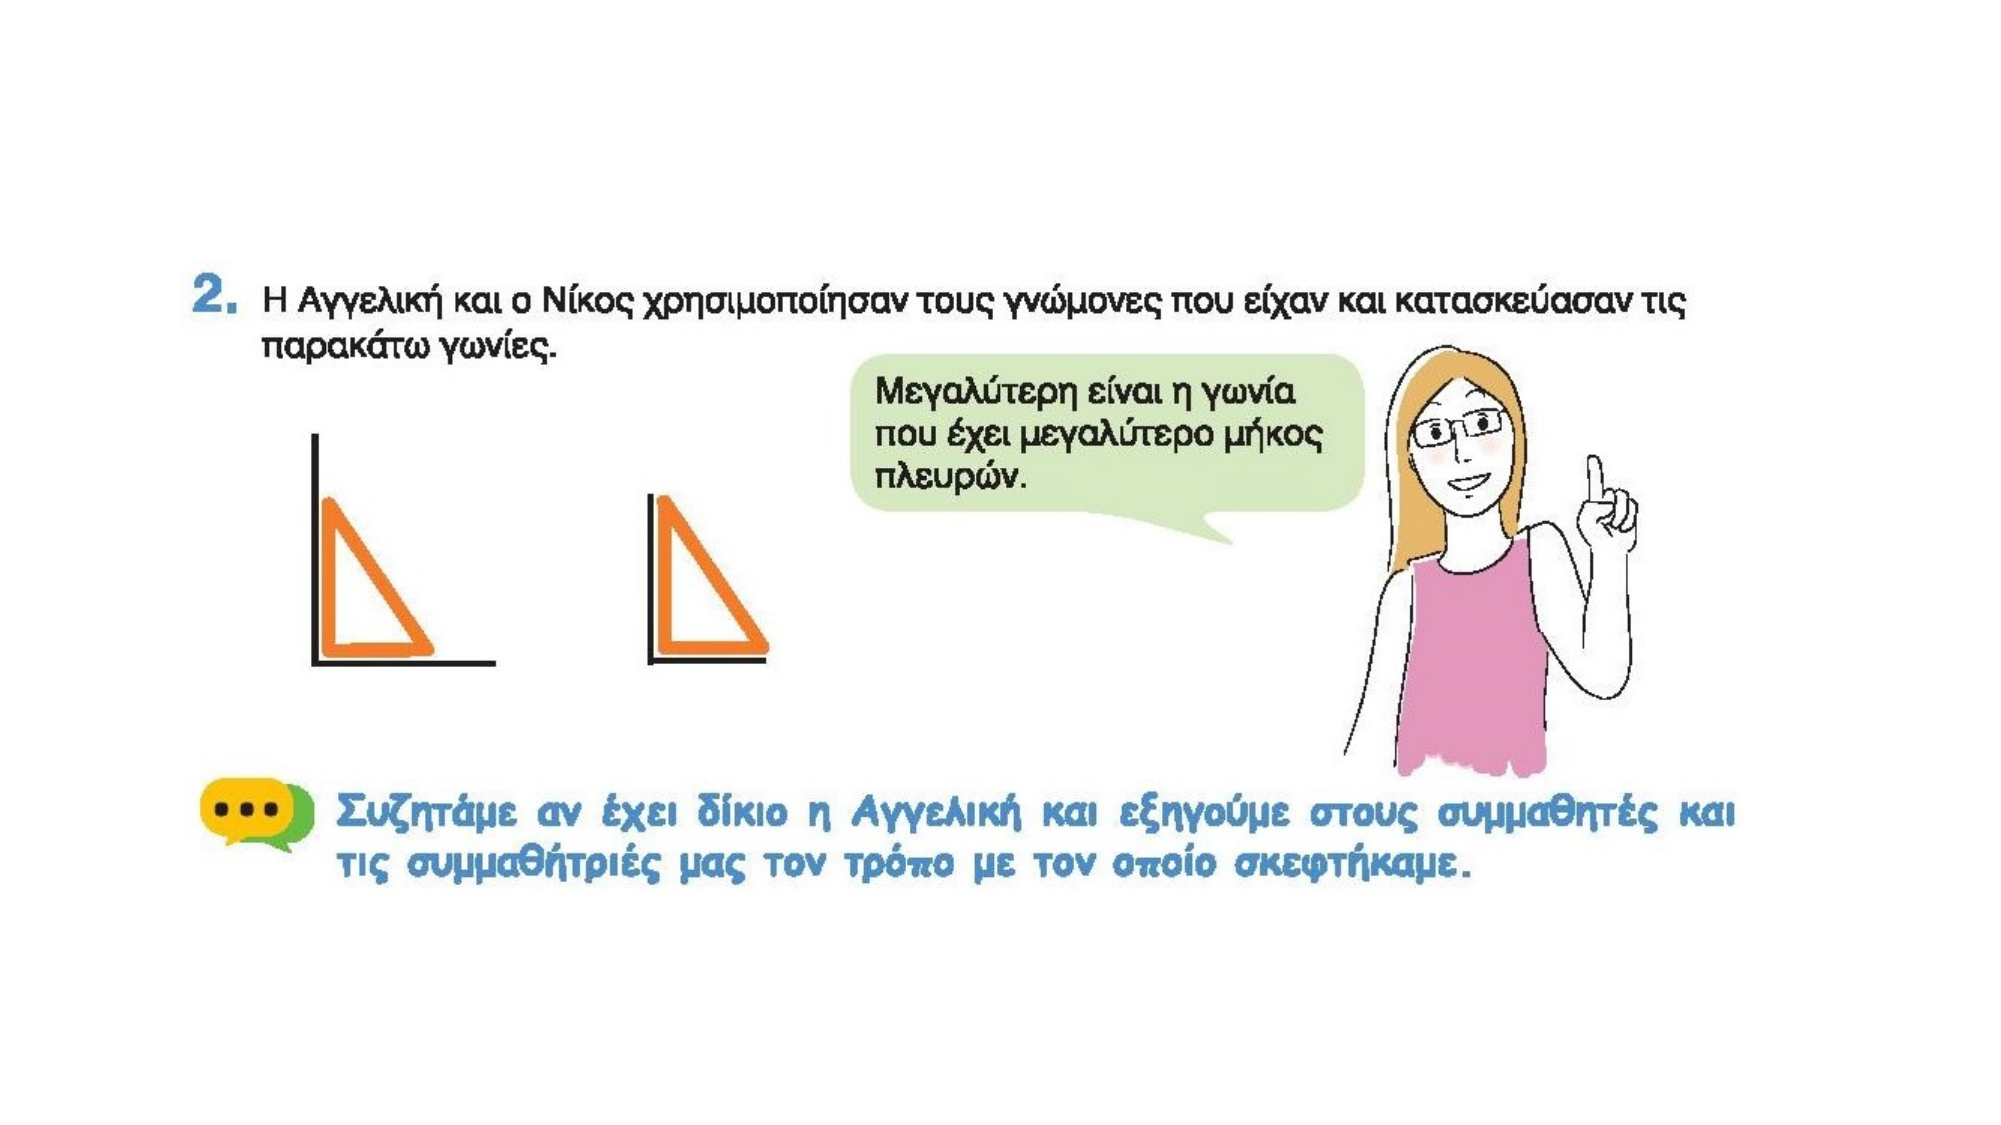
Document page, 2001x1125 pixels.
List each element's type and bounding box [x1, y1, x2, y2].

picture [181, 261, 1745, 894]
